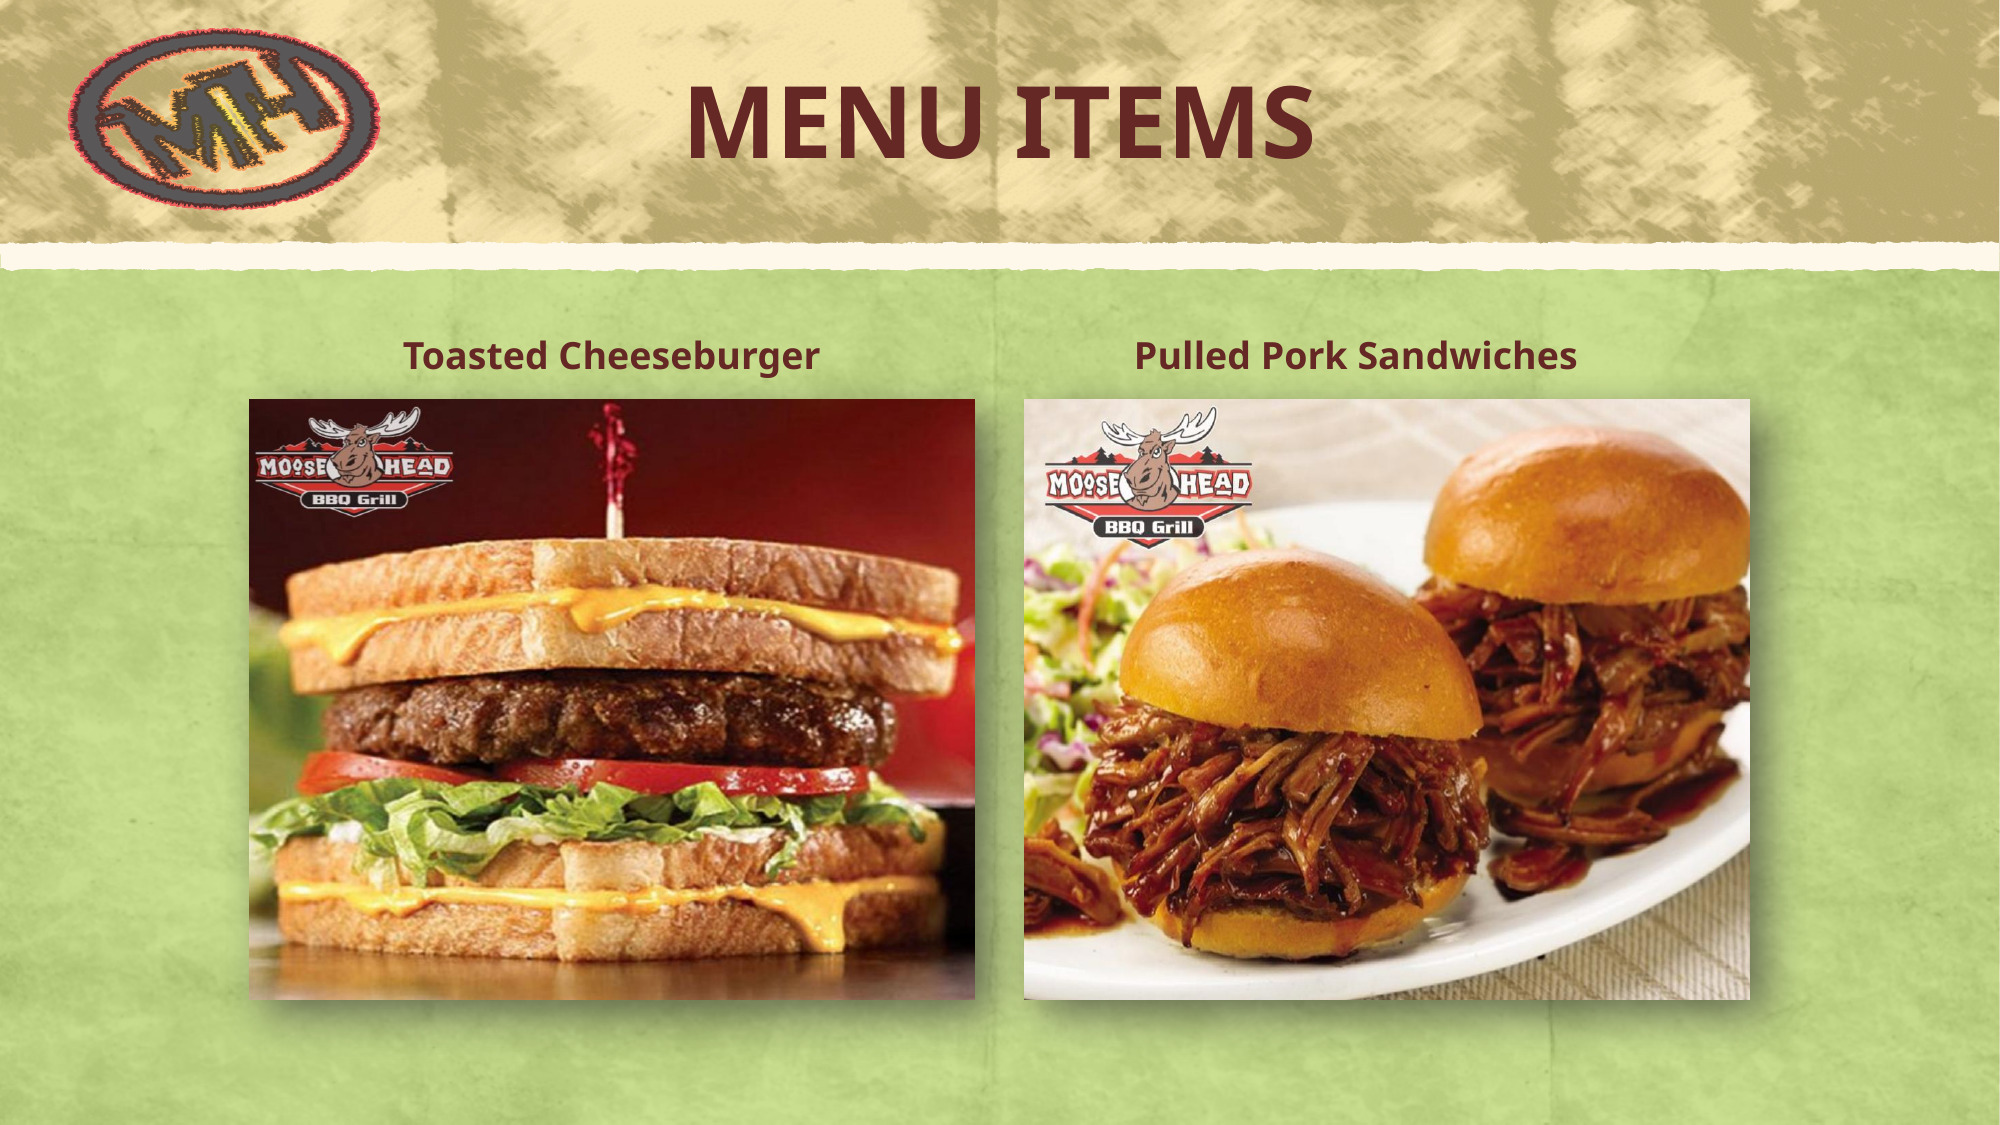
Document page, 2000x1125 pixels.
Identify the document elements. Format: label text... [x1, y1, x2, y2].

text_box Pulled Pork Sandwiches [1037, 324, 1675, 385]
title MENU ITEMS [400, 75, 1750, 188]
picture [49, 15, 400, 222]
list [1024, 399, 1750, 1000]
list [249, 399, 975, 1000]
text_box Toasted Cheeseburger [249, 324, 975, 385]
